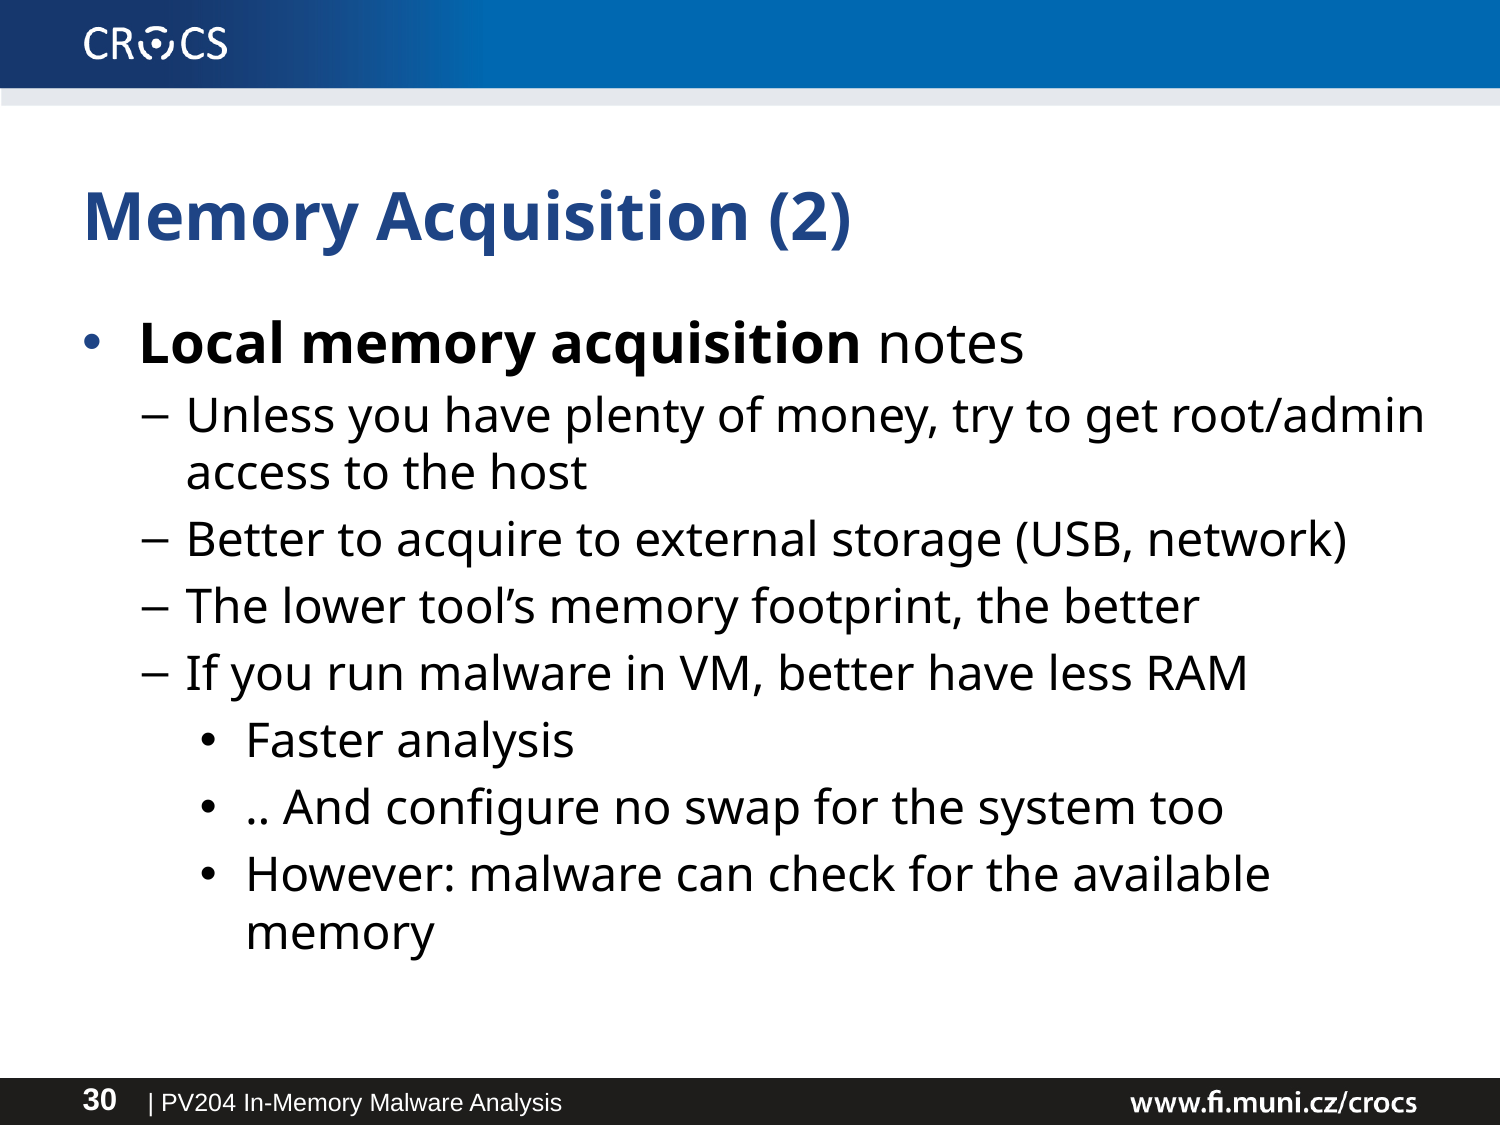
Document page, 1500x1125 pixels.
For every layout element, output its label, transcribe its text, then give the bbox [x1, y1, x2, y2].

title Memory Acquisition (2) [82, 148, 1433, 280]
picture [0, 0, 1500, 1125]
list Local memory acquisition notes Unless you have plenty of money, try to get root/admin access to the host Better to acquire to external storage (USB, network) The lower tool’s memory footprint, the better If you run malware in VM, better have less RAM Faster analysis .. And configure no swap for the system too However: malware can check for the available memory [82, 306, 1433, 988]
footer | PV204 In-Memory Malware Analysis [147, 1078, 623, 1125]
slide_number 30 [82, 1078, 147, 1125]
